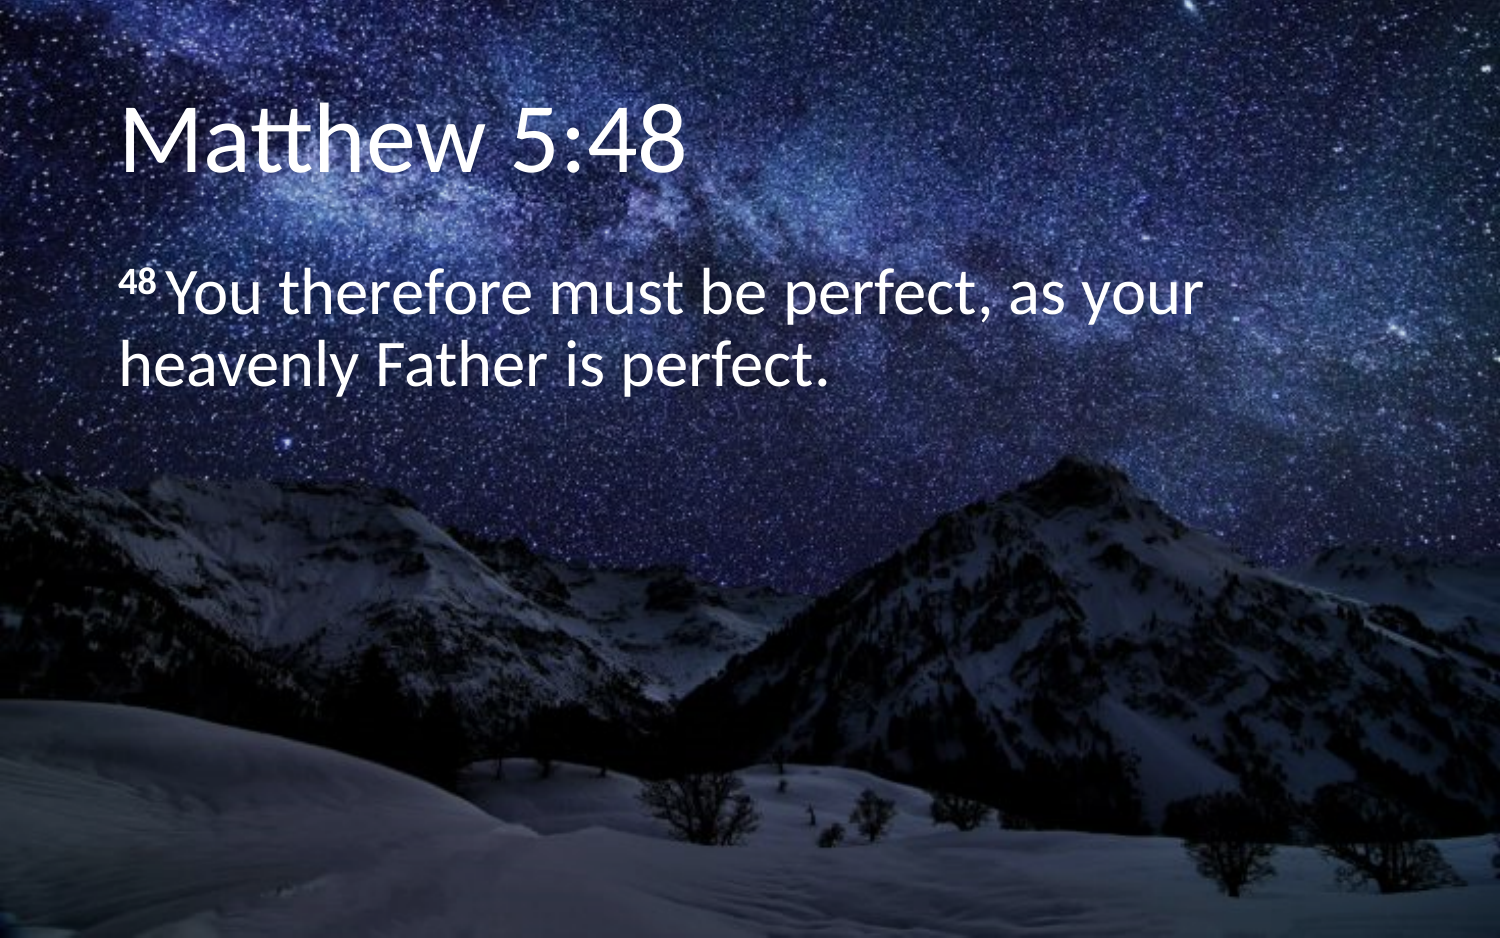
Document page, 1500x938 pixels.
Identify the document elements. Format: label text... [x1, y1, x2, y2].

picture [0, 0, 1500, 938]
list 48 You therefore must be perfect, as your heavenly Father is perfect. [103, 249, 1397, 845]
title Matthew 5:48 [103, 49, 1397, 232]
